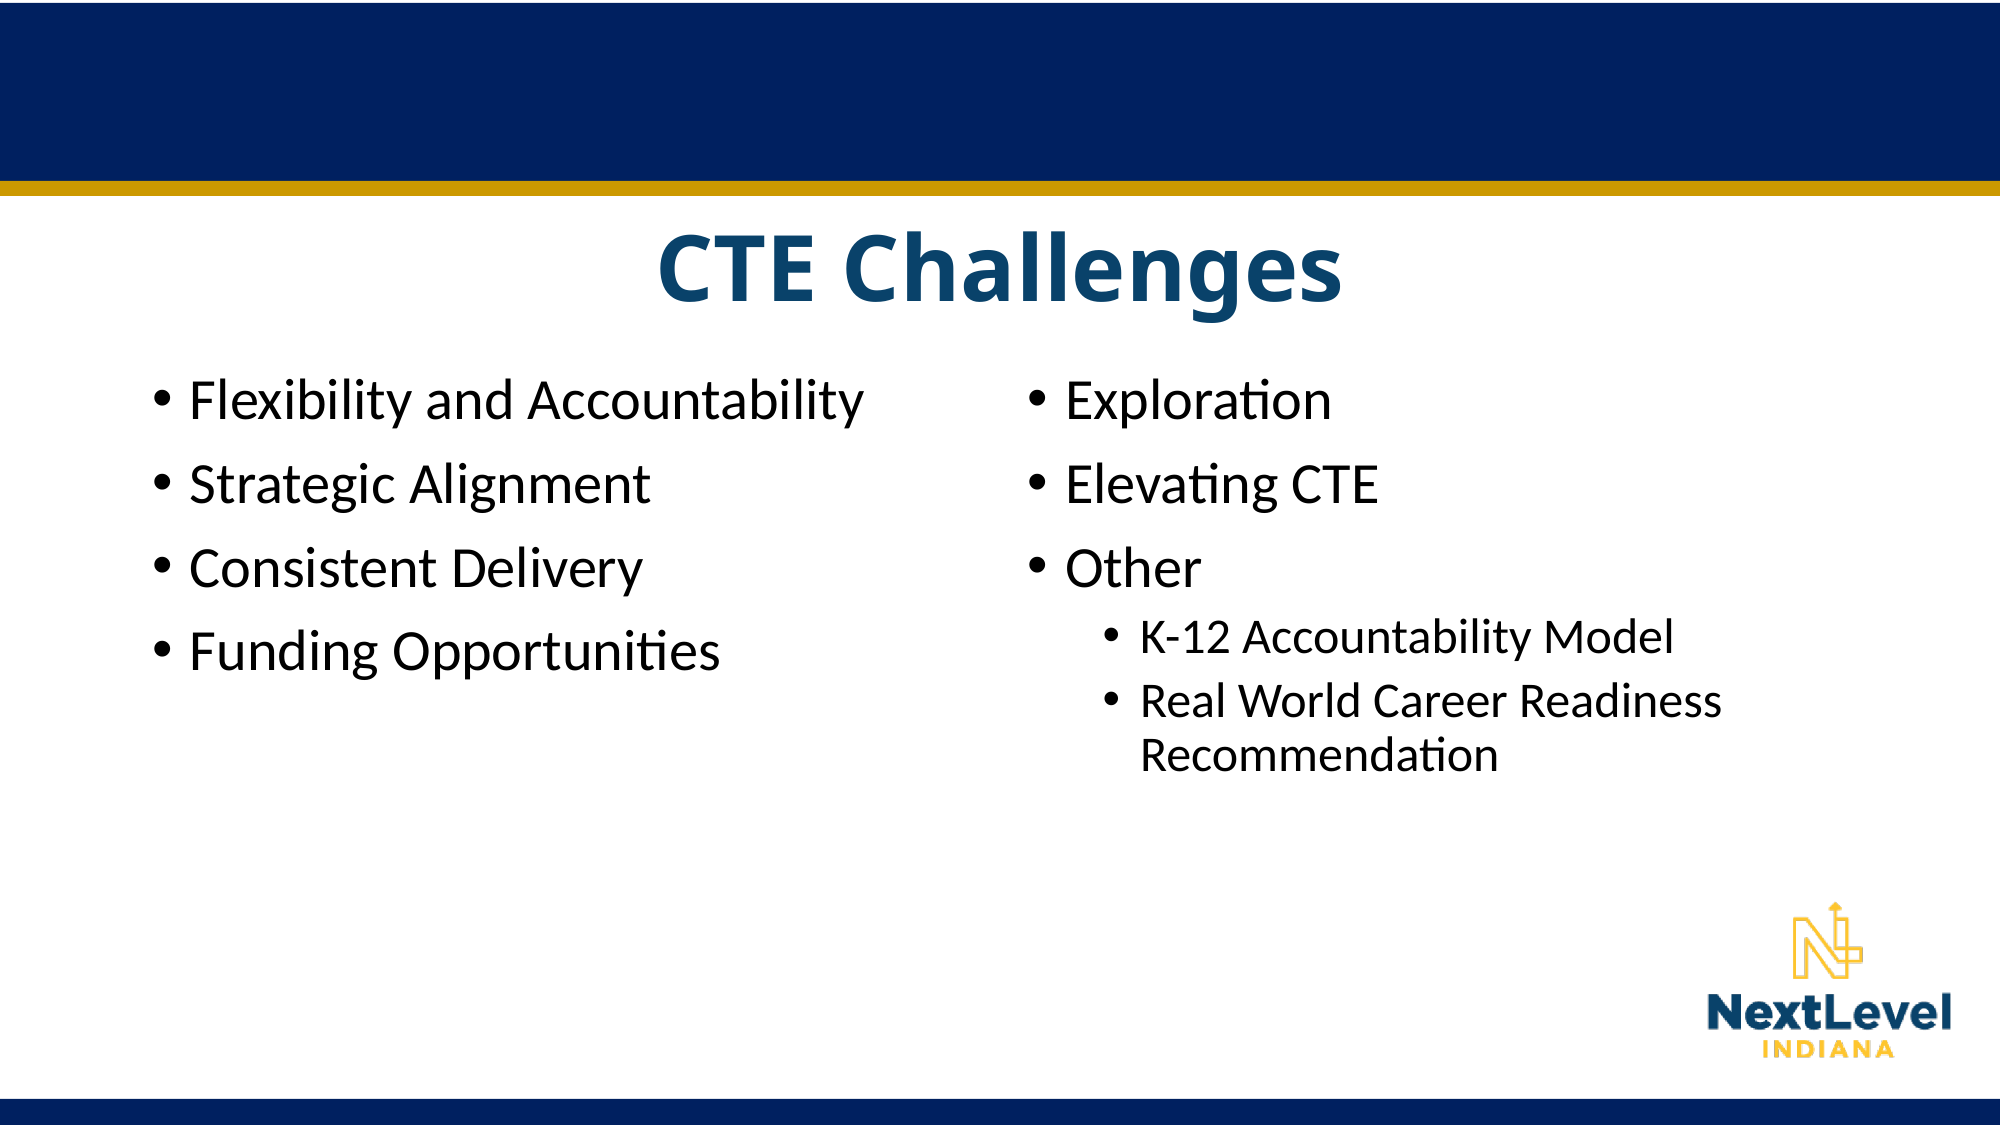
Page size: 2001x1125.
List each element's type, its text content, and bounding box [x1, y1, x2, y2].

text_box [1863, 180, 2000, 197]
text_box [0, 2, 2000, 180]
list Flexibility and Accountability Strategic Alignment Consistent Delivery Funding Opportunities [137, 361, 988, 1014]
list Exploration Elevating CTE Other K-12 Accountability Model Real World Career Readiness Recommendation [1012, 361, 1863, 1014]
text_box [0, 180, 137, 197]
title CTE Challenges [137, 180, 1863, 362]
picture [1700, 893, 1955, 1067]
text_box [0, 1098, 2000, 1125]
